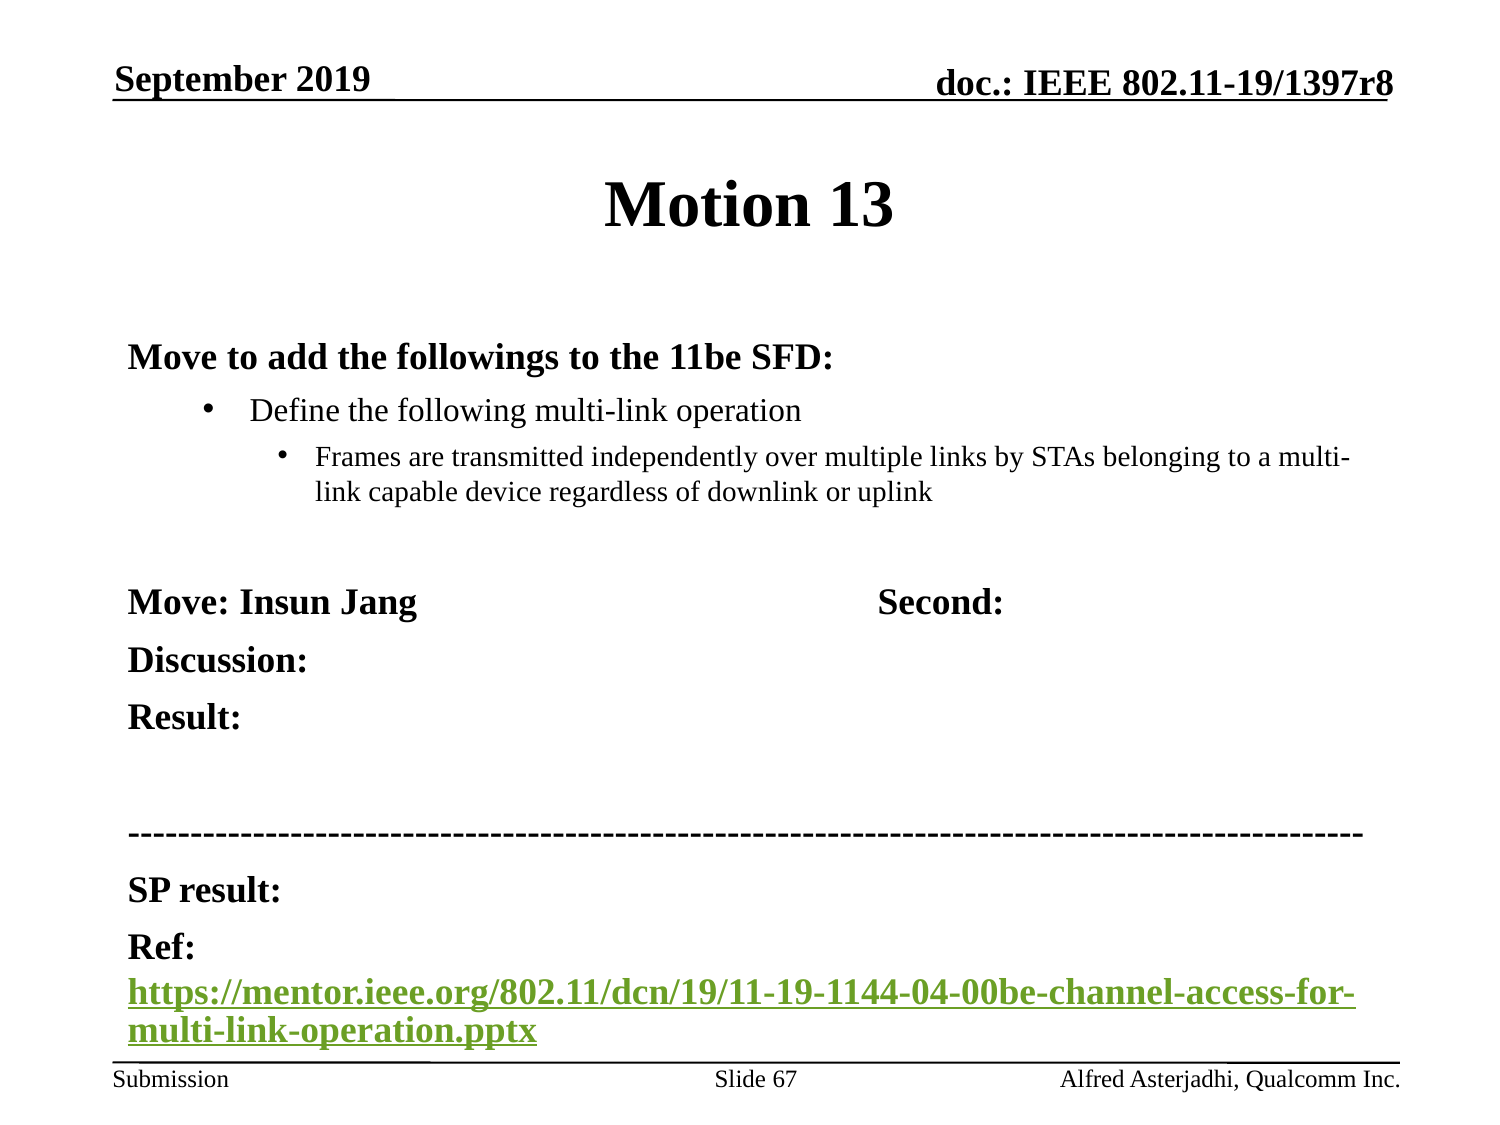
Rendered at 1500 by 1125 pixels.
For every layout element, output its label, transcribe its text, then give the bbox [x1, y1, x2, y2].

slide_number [114, 54, 423, 100]
title Motion 13 [112, 112, 1388, 288]
footer Alfred Asterjadhi, Qualcomm Inc. [878, 1061, 1402, 1093]
slide_number Slide 67 [712, 1061, 800, 1123]
list Move to add the followings to the 11be SFD: Define the following multi-link operation Frames are transmitted independently over multiple links by STAs belonging to a multi-link capable device regardless of downlink or uplink Move: Insun Jang Second: Discussion: Result: --------------------------------------------------------------------------------------------------- SP result: Ref: https://mentor.ieee.org/802.11/dcn/19/11-19-1144-04-00be-channel-access-for-multi-link-operation.pptx [112, 324, 1388, 1000]
